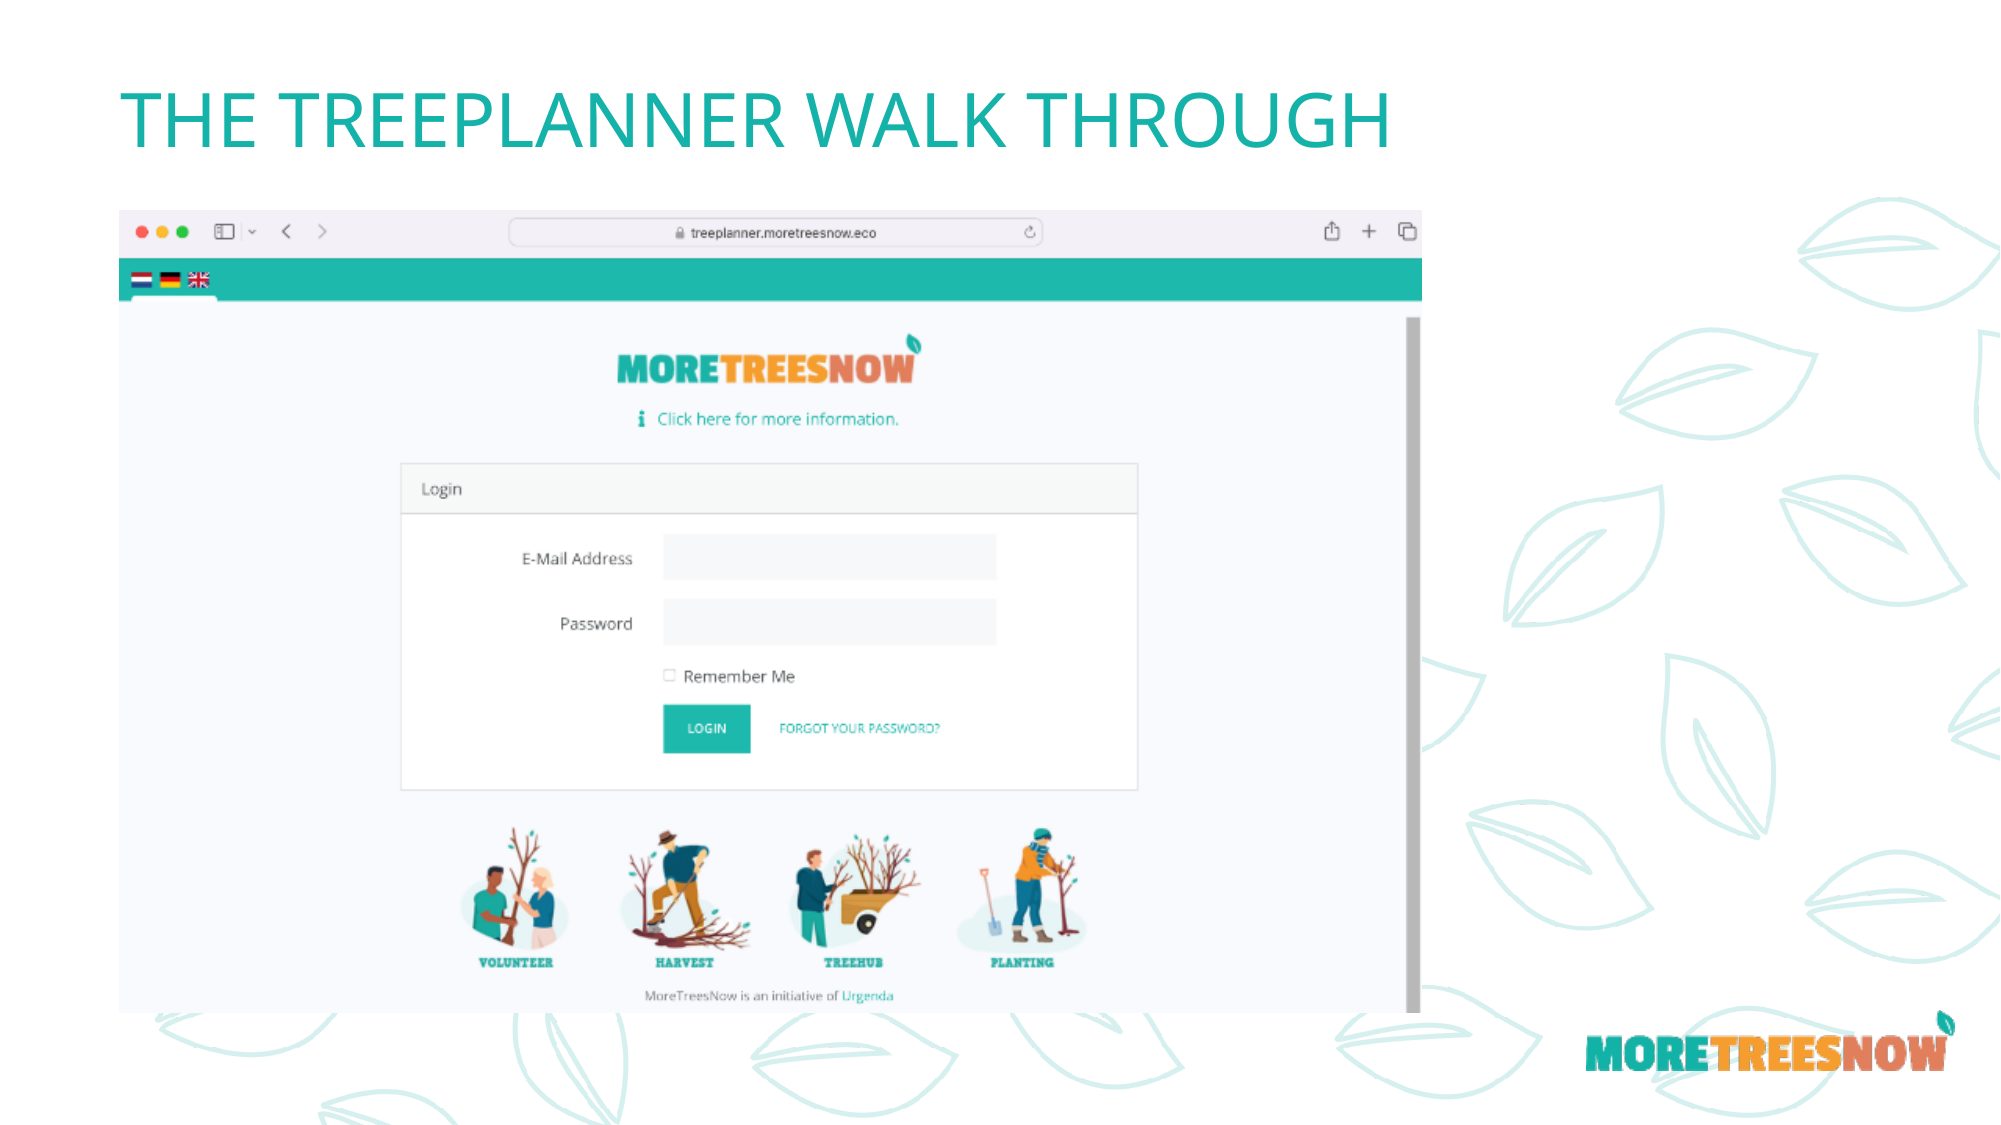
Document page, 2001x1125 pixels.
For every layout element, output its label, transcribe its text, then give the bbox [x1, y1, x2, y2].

picture [0, 0, 2001, 1125]
text_box The treeplanner walk through [105, 21, 1468, 172]
